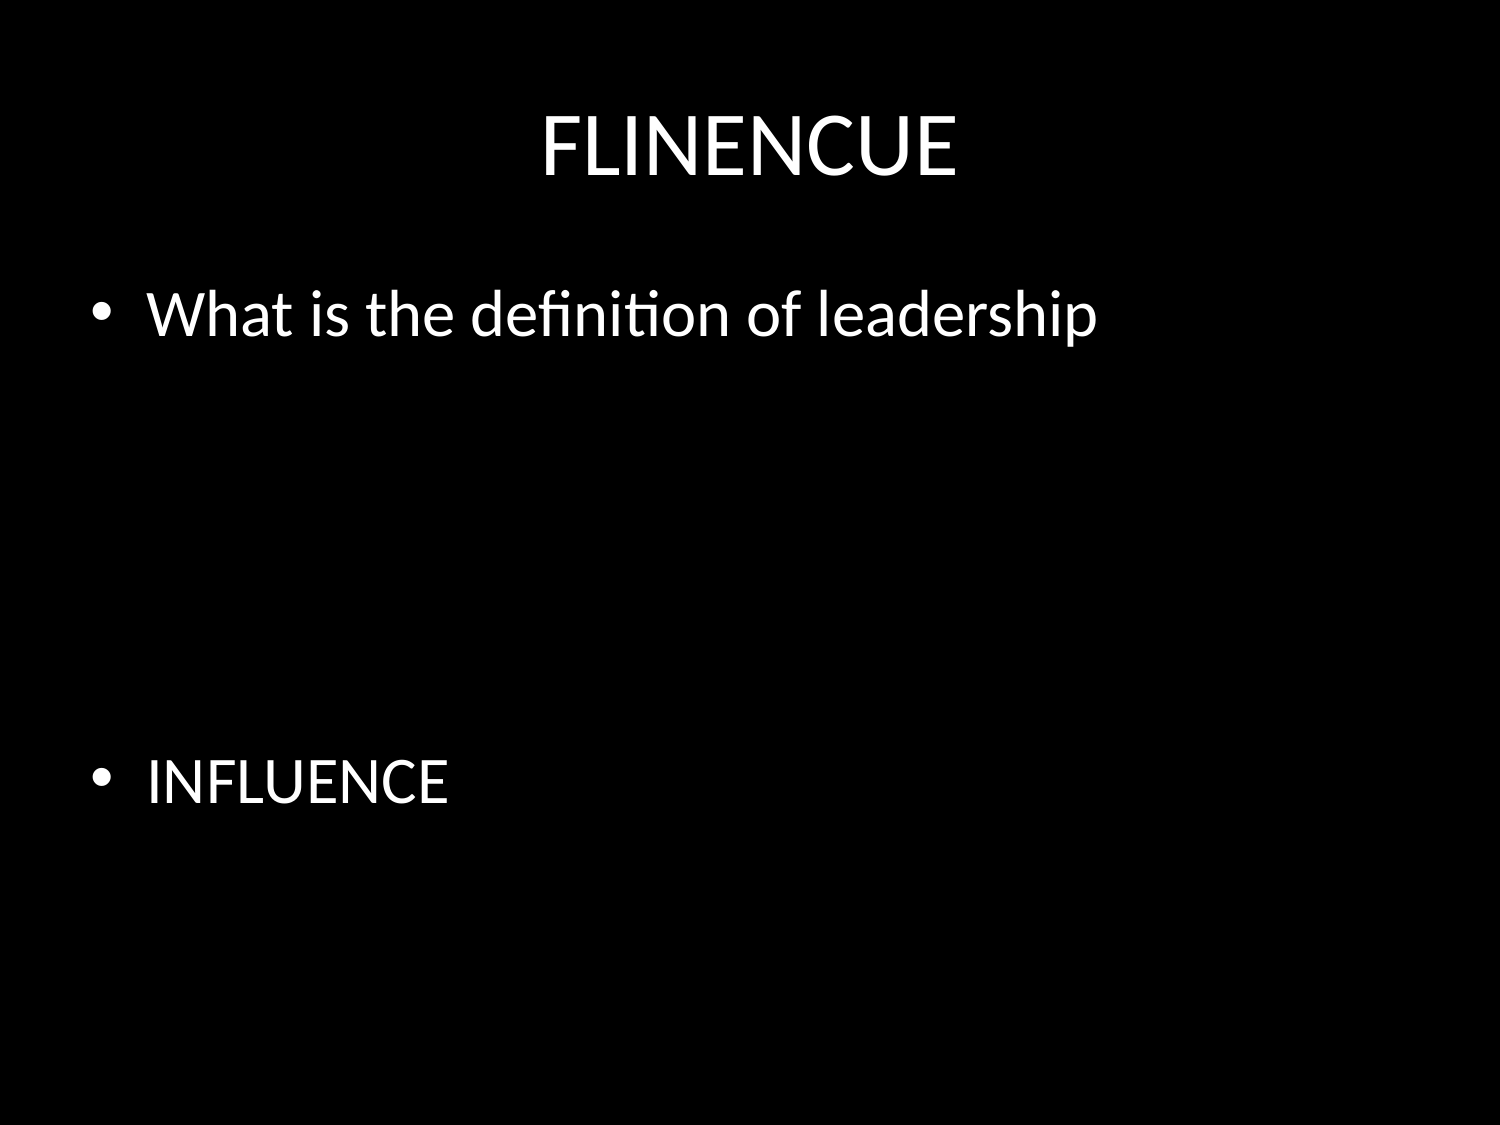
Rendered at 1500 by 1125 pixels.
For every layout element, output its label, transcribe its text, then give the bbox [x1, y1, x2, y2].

title FLINENCUE [75, 45, 1425, 233]
list What is the definition of leadership INFLUENCE [75, 262, 1425, 1005]
